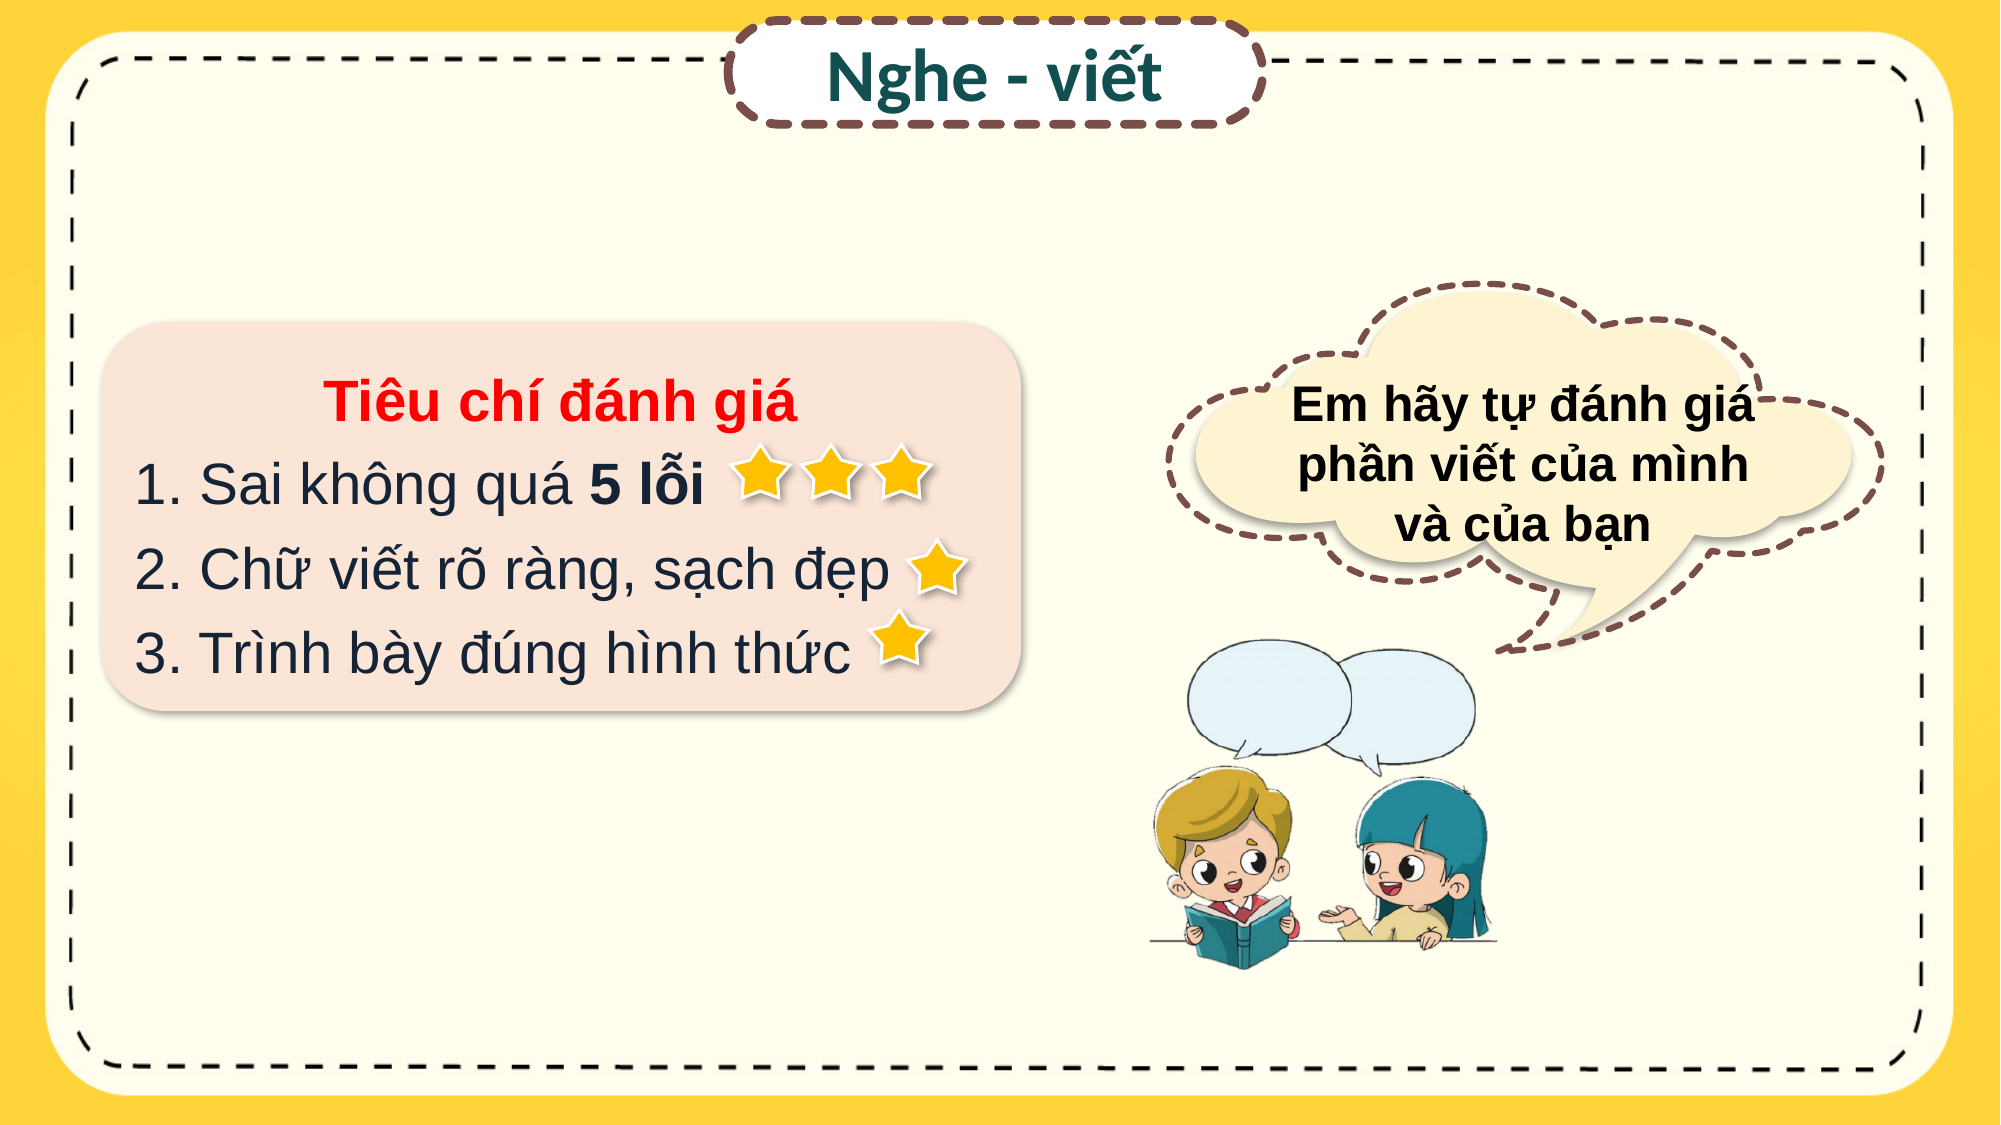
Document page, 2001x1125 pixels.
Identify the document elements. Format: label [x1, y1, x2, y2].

text_box [488, 11, 1503, 140]
picture [0, 0, 2000, 1125]
text_box [100, 322, 1022, 708]
text_box [1163, 283, 1887, 652]
